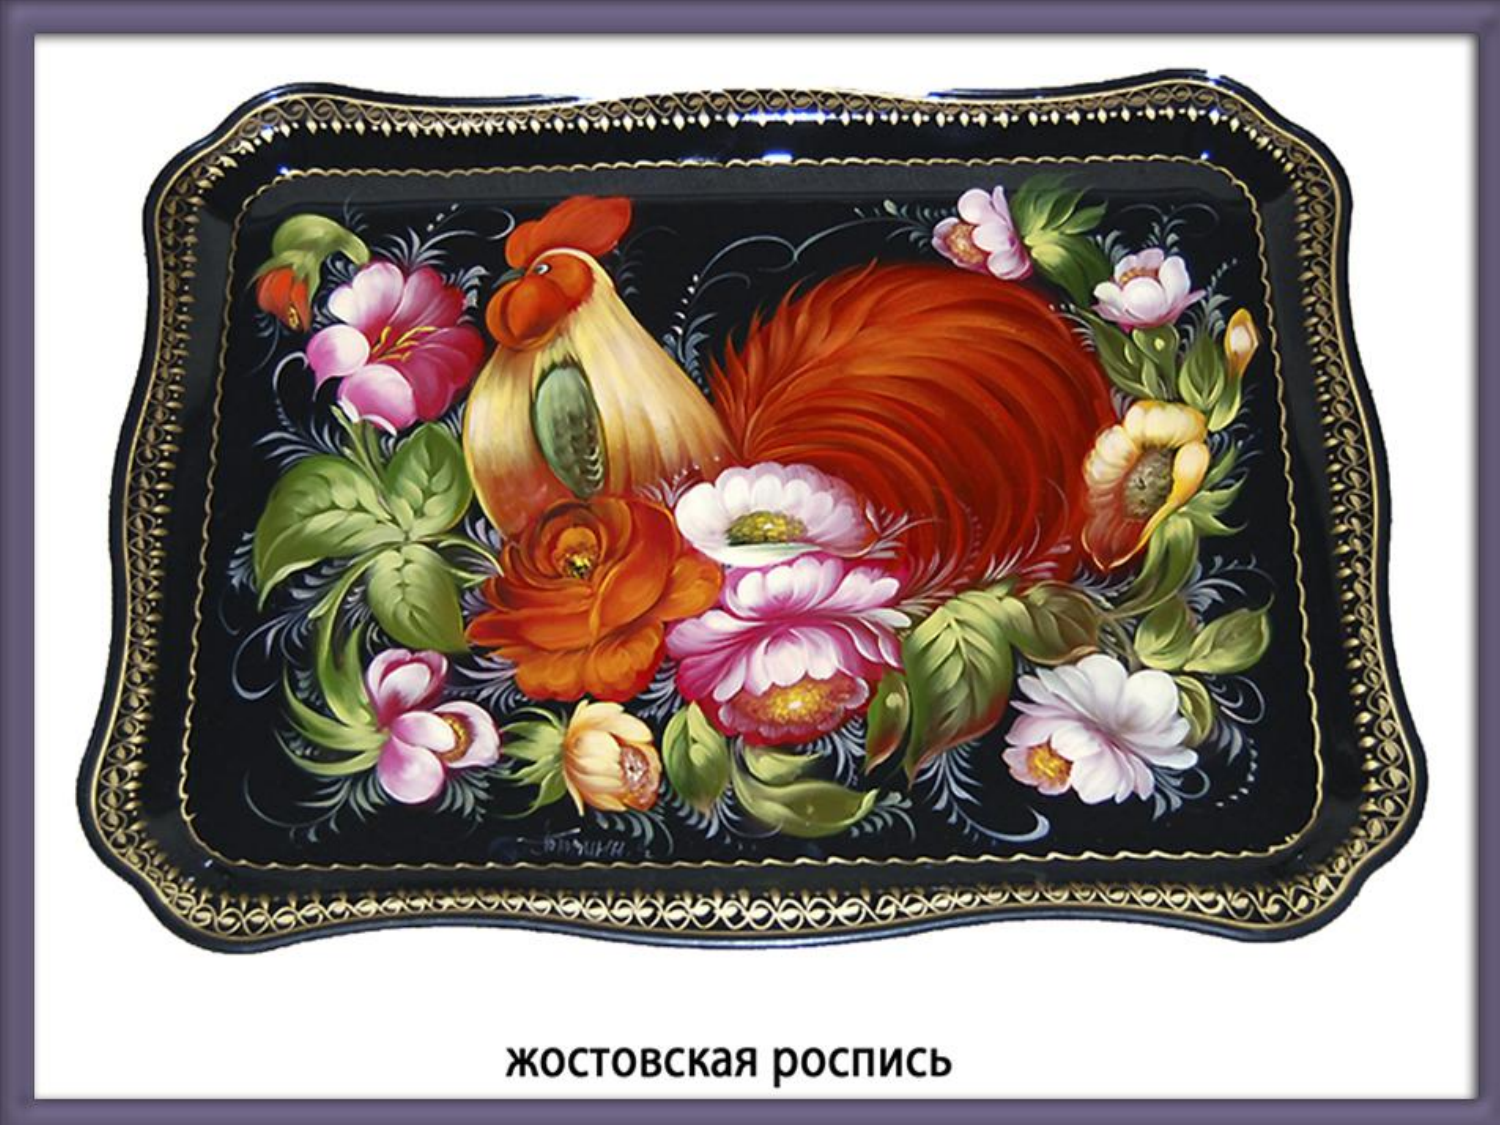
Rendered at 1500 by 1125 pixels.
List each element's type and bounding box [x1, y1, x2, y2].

list [0, 0, 1500, 1125]
